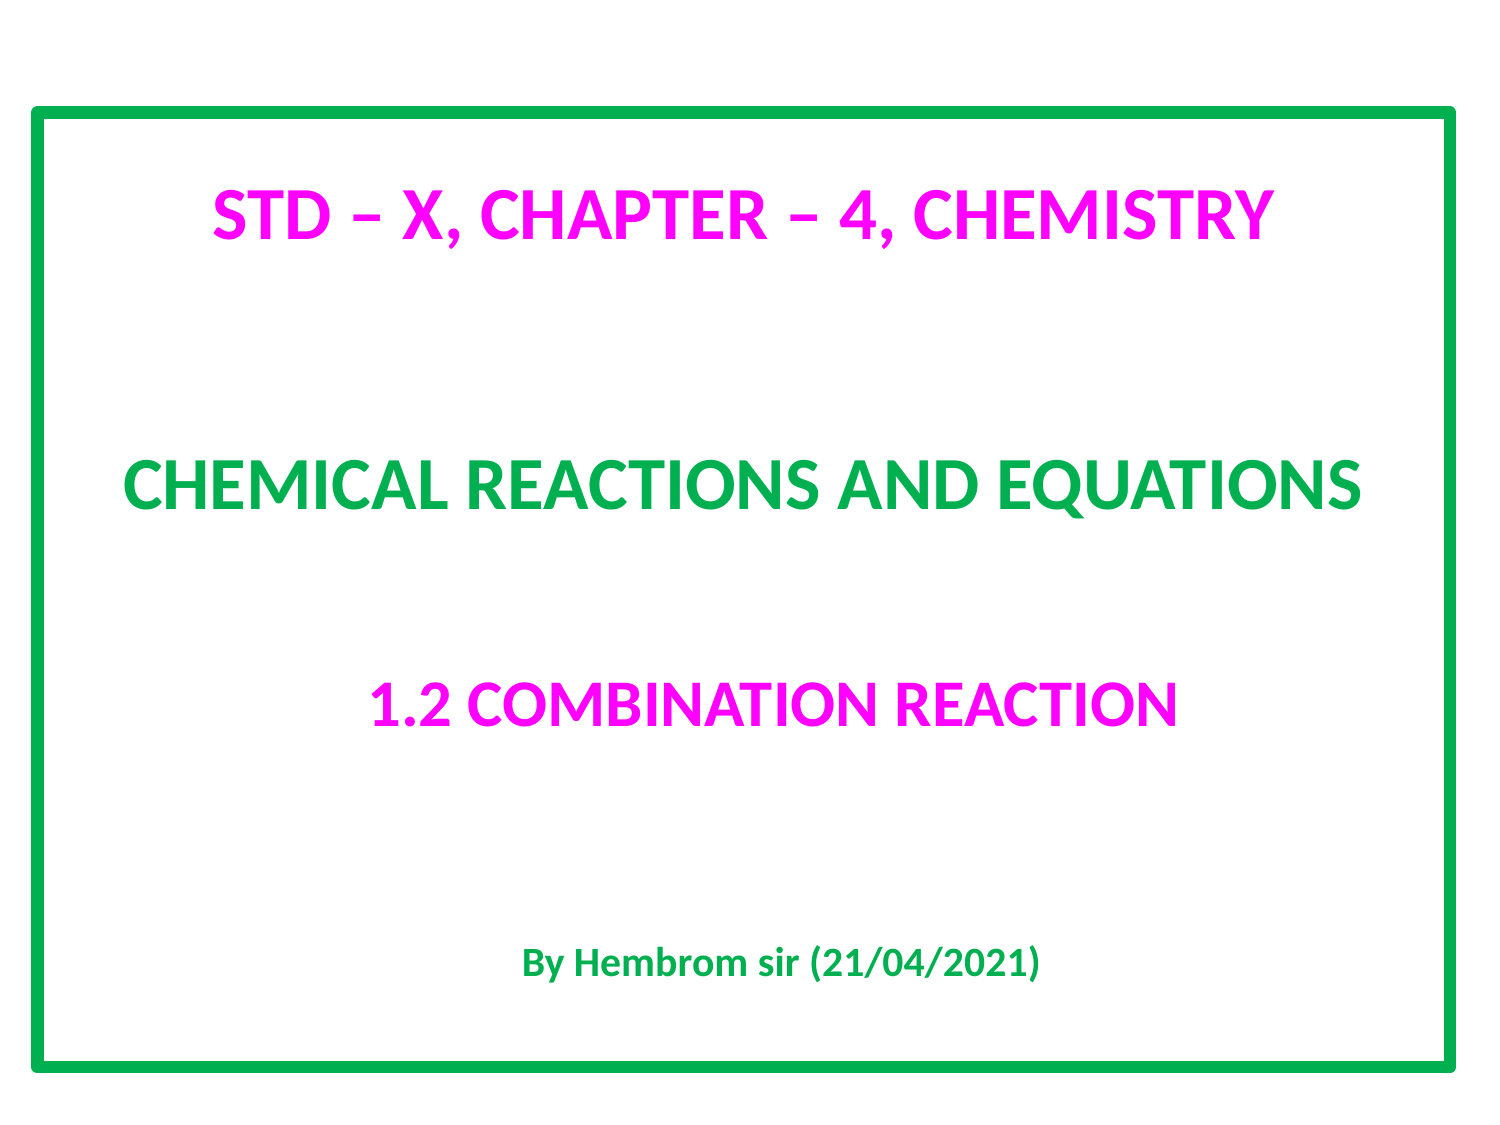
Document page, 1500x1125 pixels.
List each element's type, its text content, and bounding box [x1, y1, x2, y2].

text_box STD – X, CHAPTER – 4, CHEMISTRY CHEMICAL REACTIONS AND EQUATIONS 1.2 COMBINATION REACTION By Hembrom sir (21/04/2021) [37, 112, 1450, 1068]
